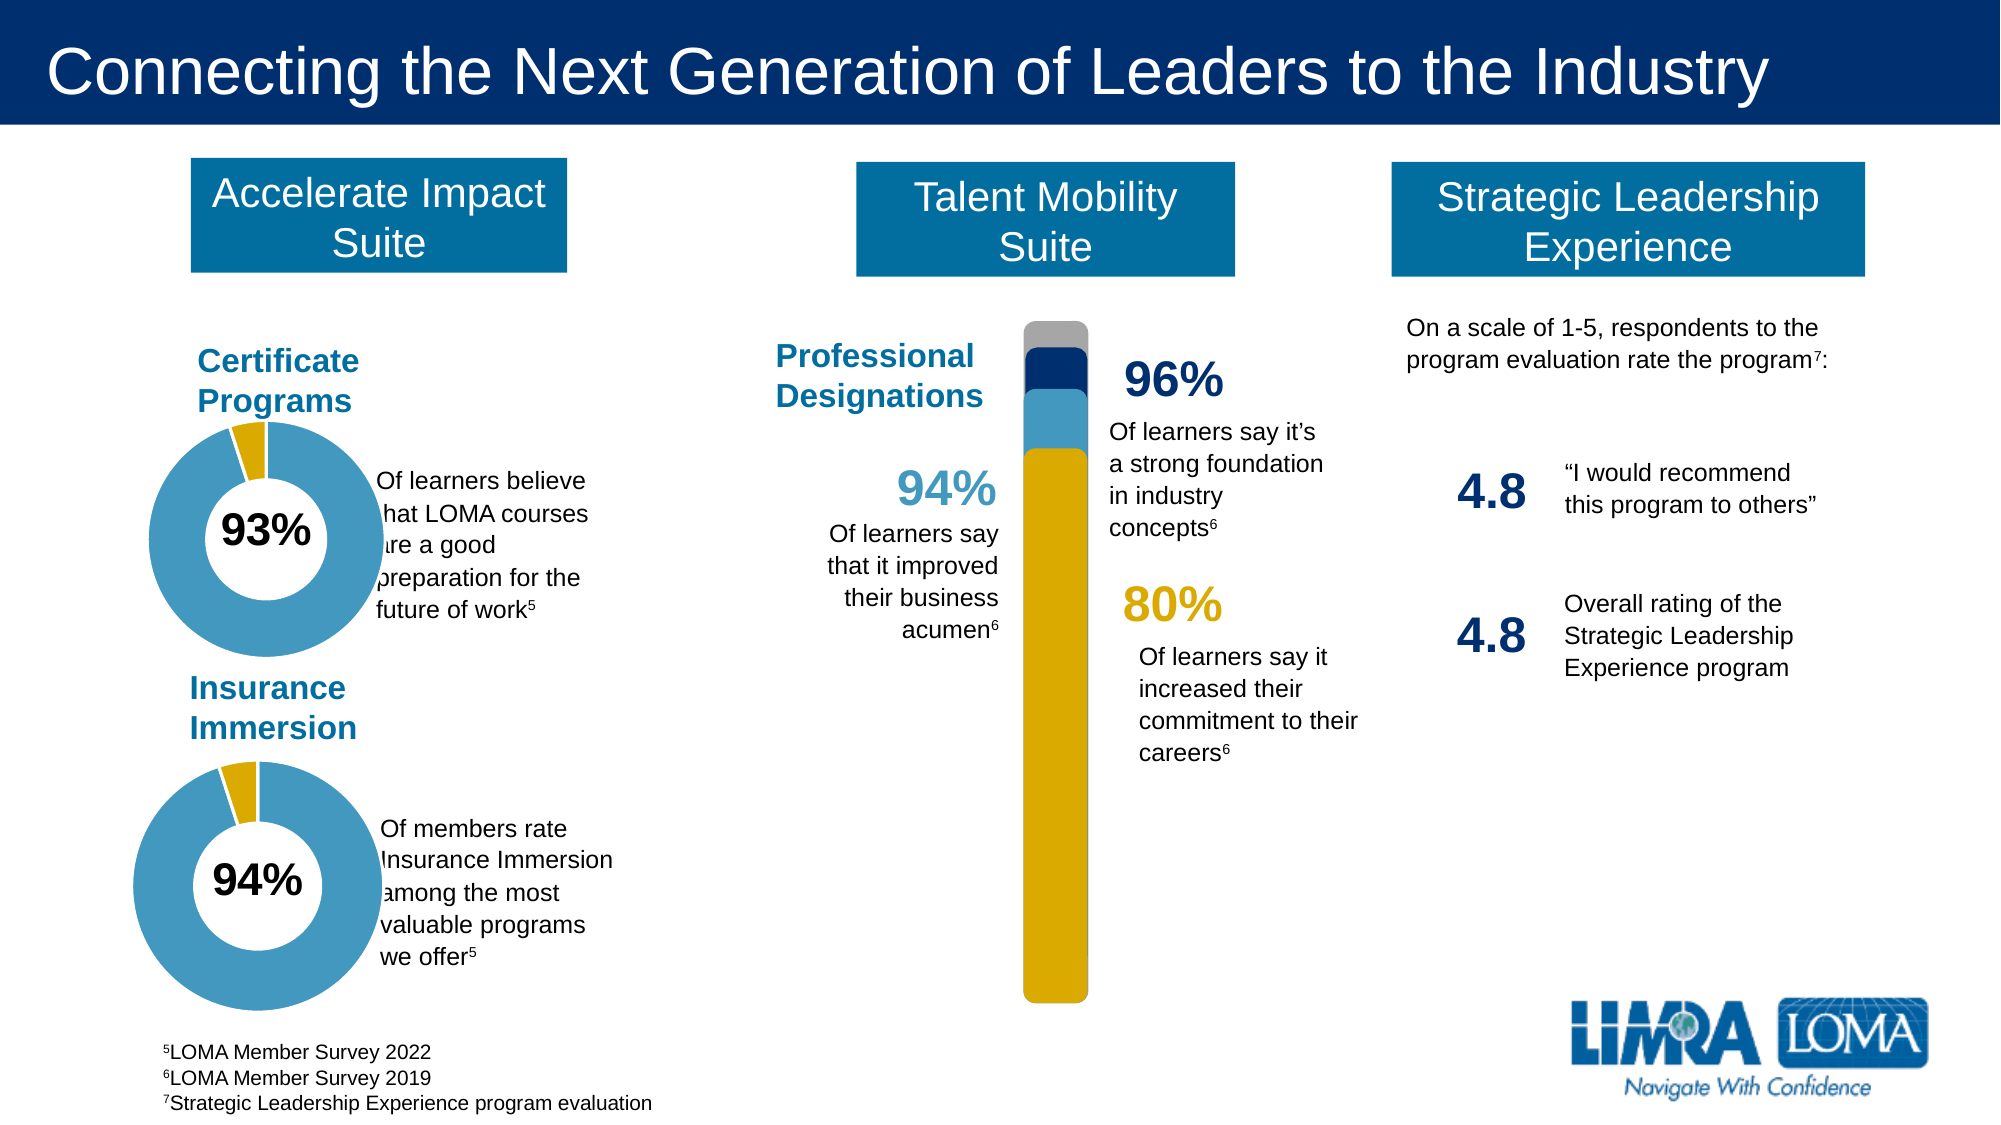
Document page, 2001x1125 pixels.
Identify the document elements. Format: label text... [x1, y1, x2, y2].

text_box Talent Mobility Suite [856, 161, 1236, 277]
text_box Accelerate Impact Suite [190, 157, 568, 273]
picture [1569, 995, 1932, 1042]
text_box Of members rate Insurance Immersion among the most valuable programs we offer5 [405, 802, 631, 978]
text_box [1023, 320, 1089, 1001]
text_box “I would recommend this program to others” [1549, 447, 1833, 526]
text_box 4.8 [1411, 594, 1572, 670]
text_box 4.8 [1412, 451, 1572, 527]
text_box Strategic Leadership Experience [1391, 161, 1866, 277]
text_box [1023, 388, 1088, 457]
text_box 80% [1092, 563, 1253, 639]
text_box 96% [1094, 339, 1254, 414]
text_box Overall rating of the Strategic Leadership Experience program [1549, 578, 1833, 689]
text_box Of learners say it increased their commitment to their careers6 [1124, 631, 1445, 823]
slide_number [1550, 1042, 2000, 1103]
text_box [1023, 448, 1088, 1004]
title Connecting the Next Generation of Leaders to the Industry [0, 0, 2000, 141]
text_box Of learners say it’s a strong foundation in industry concepts6 [1094, 406, 1350, 550]
text_box Of learners say that it improved their business acumen6 [804, 507, 1014, 651]
text_box 5LOMA Member Survey 2022 6LOMA Member Survey 2019 7Strategic Leadership Experience program evaluation [148, 1031, 1168, 1122]
text_box On a scale of 1-5, respondents to the program evaluation rate the program7: [1391, 302, 1866, 381]
text_box Insurance Immersion [174, 672, 386, 753]
text_box [1025, 347, 1088, 398]
text_box Certificate Programs [182, 331, 387, 413]
chart [115, 754, 400, 1018]
chart [132, 415, 400, 664]
text_box 94% [867, 448, 1023, 523]
text_box Professional Designations [760, 326, 1025, 422]
text_box Of learners believe that LOMA courses are a good preparation for the future of work5 [406, 455, 639, 631]
